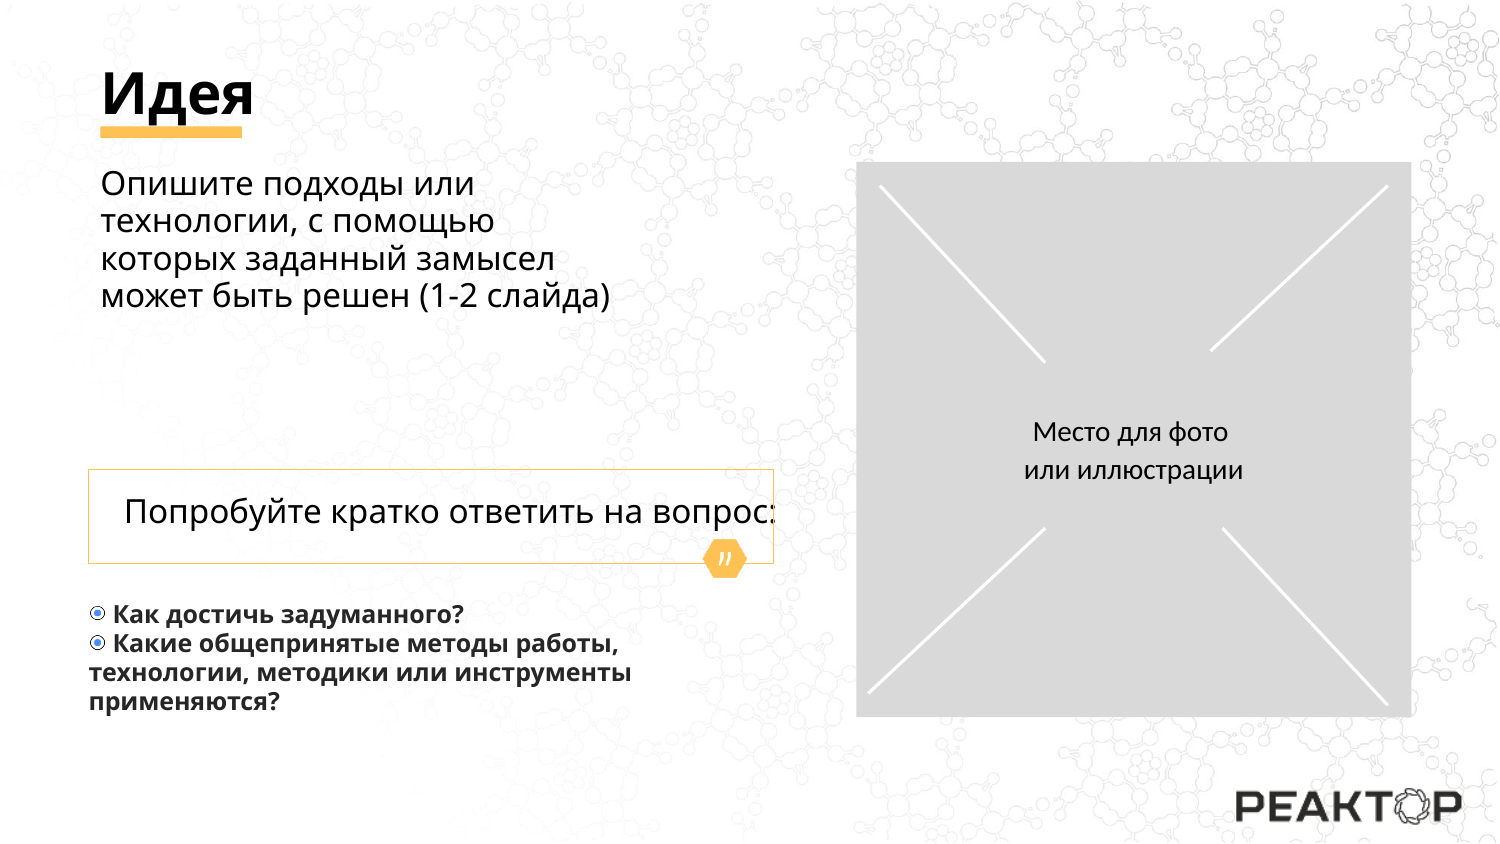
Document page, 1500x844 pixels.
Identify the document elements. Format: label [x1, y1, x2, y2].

picture [0, 0, 1500, 844]
text_box [856, 161, 1412, 718]
